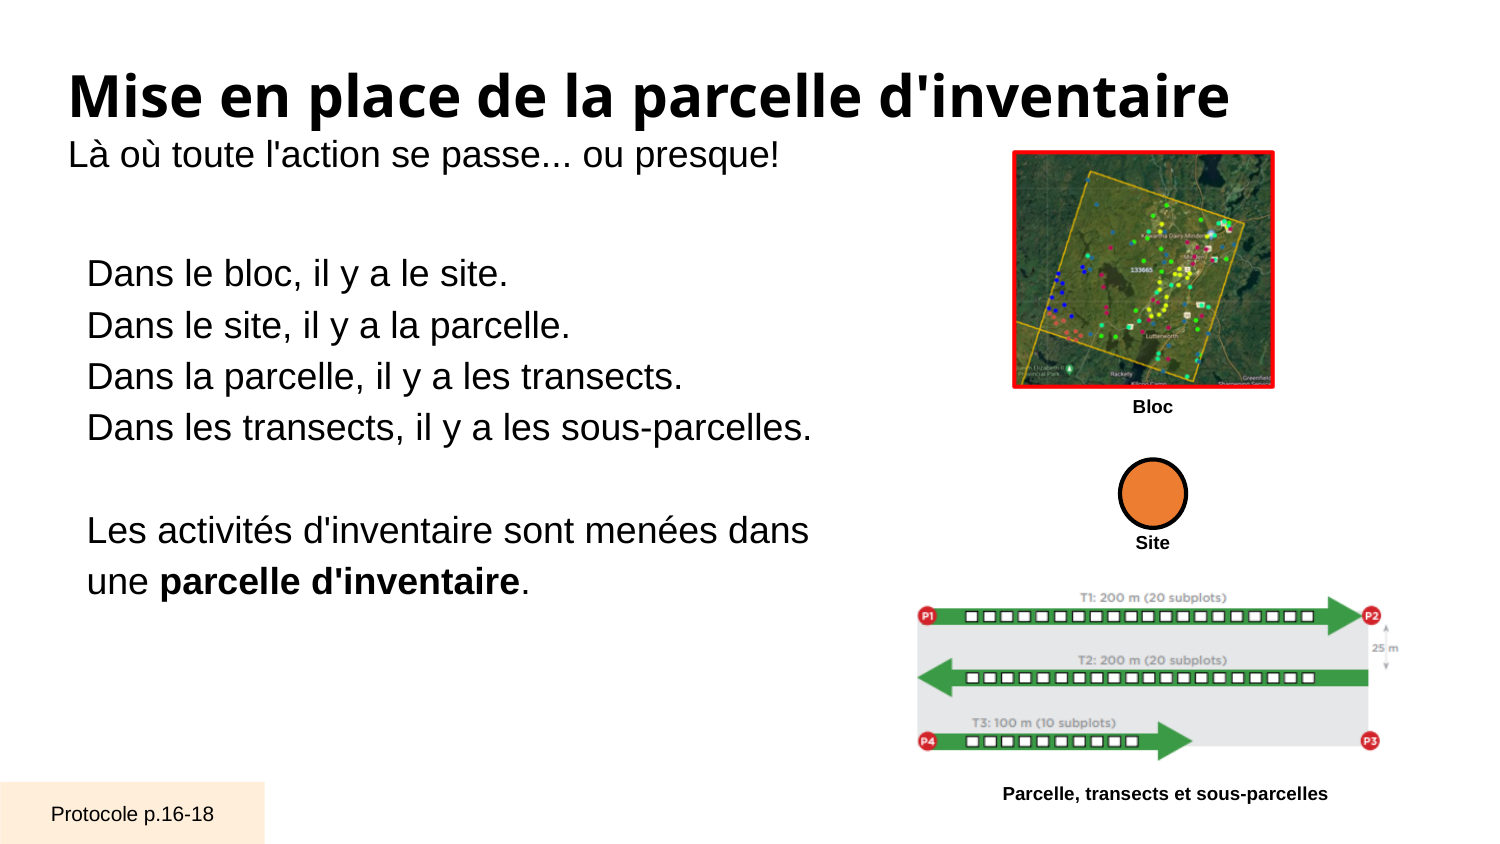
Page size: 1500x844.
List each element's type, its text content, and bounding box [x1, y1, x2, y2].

picture [906, 588, 1404, 763]
text_box [1117, 457, 1189, 523]
text_box Parcelle, transects et sous-parcelles [987, 773, 1350, 812]
picture [1012, 150, 1275, 390]
list Dans le bloc, il y a le site. Dans le site, il y a la parcelle. Dans la parcelle, il y a les transects. Dans les transects, il y a les sous-parcelles. Les activités d'inventaire sont menées dans une parcelle d'inventaire. [52, 227, 877, 752]
text_box Site [1120, 523, 1194, 561]
text_box Mise en place de la parcelle d'inventaire Là où toute l'action se passe... ou presque! [52, 44, 1407, 190]
text_box Bloc [1117, 397, 1191, 426]
text_box Protocole p.16-18 [0, 780, 267, 844]
